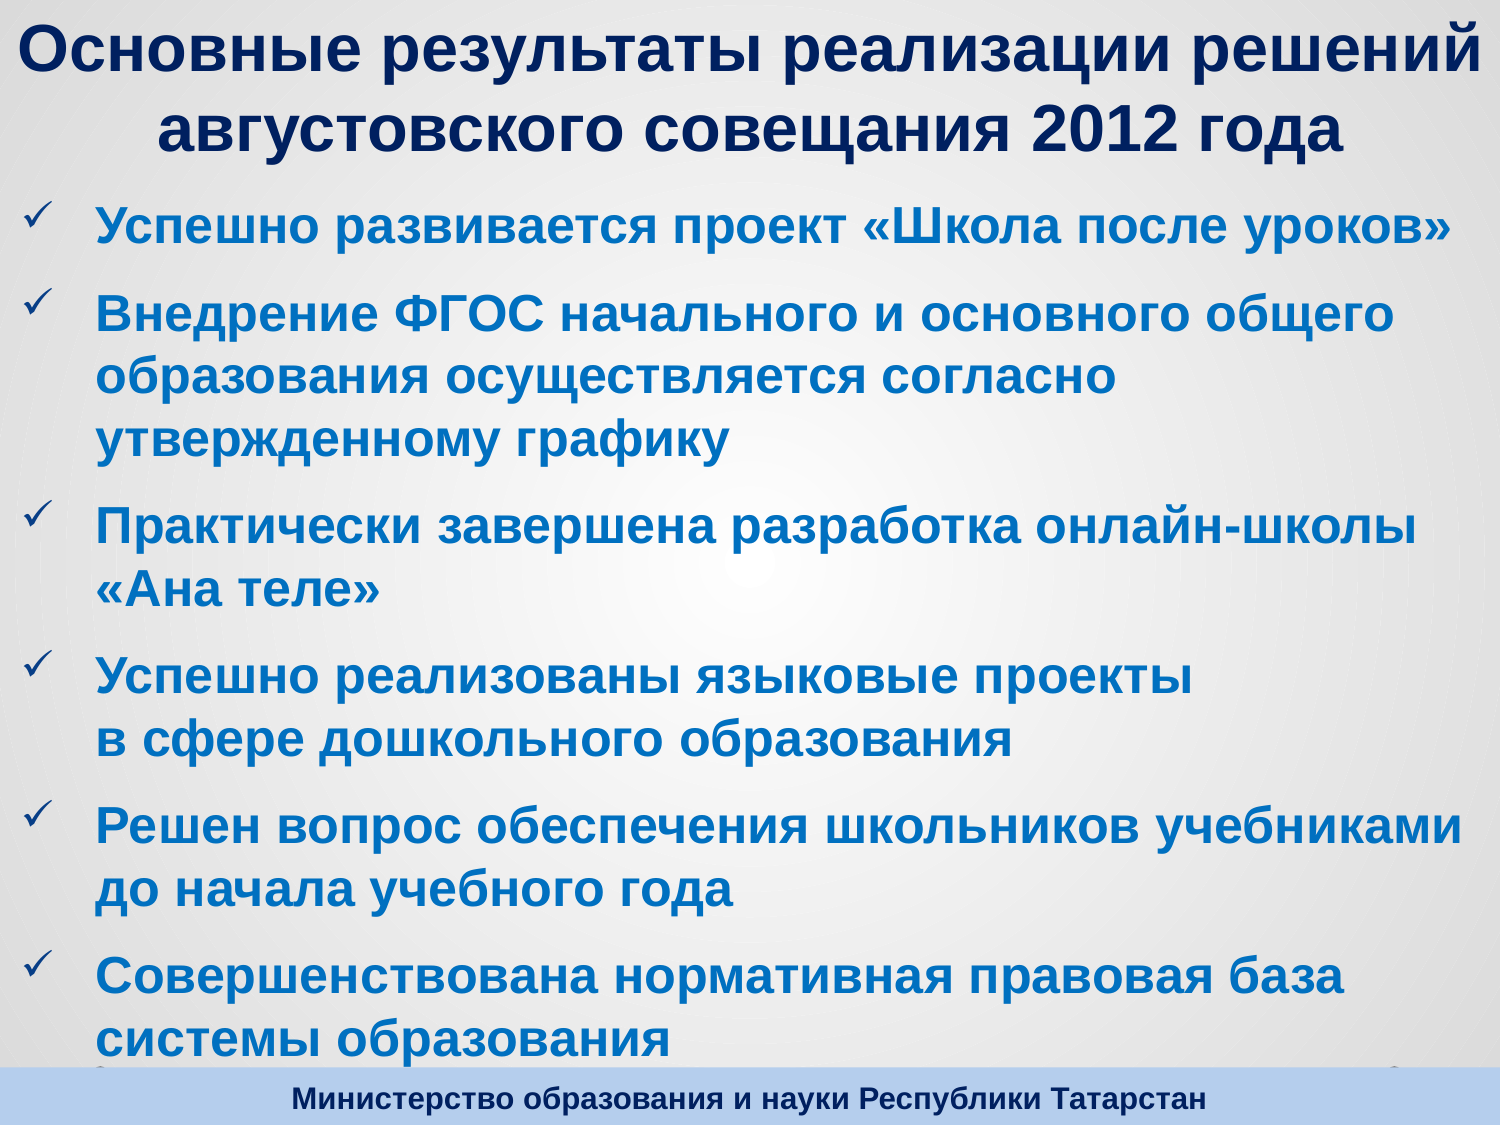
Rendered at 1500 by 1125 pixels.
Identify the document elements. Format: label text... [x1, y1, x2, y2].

text_box Основные результаты реализации решений августовского совещания 2012 года [7, 0, 1495, 177]
text_box Успешно развивается проект «Школа после уроков» Внедрение ФГОС начального и основного общего образования осуществляется согласно утвержденному графику Практически завершена разработка онлайн-школы «Ана теле» Успешно реализованы языковые проекты в сфере дошкольного образования Решен вопрос обеспечения школьников учебниками до начала учебного года Совершенствована нормативная правовая база системы образования [5, 184, 1483, 1074]
